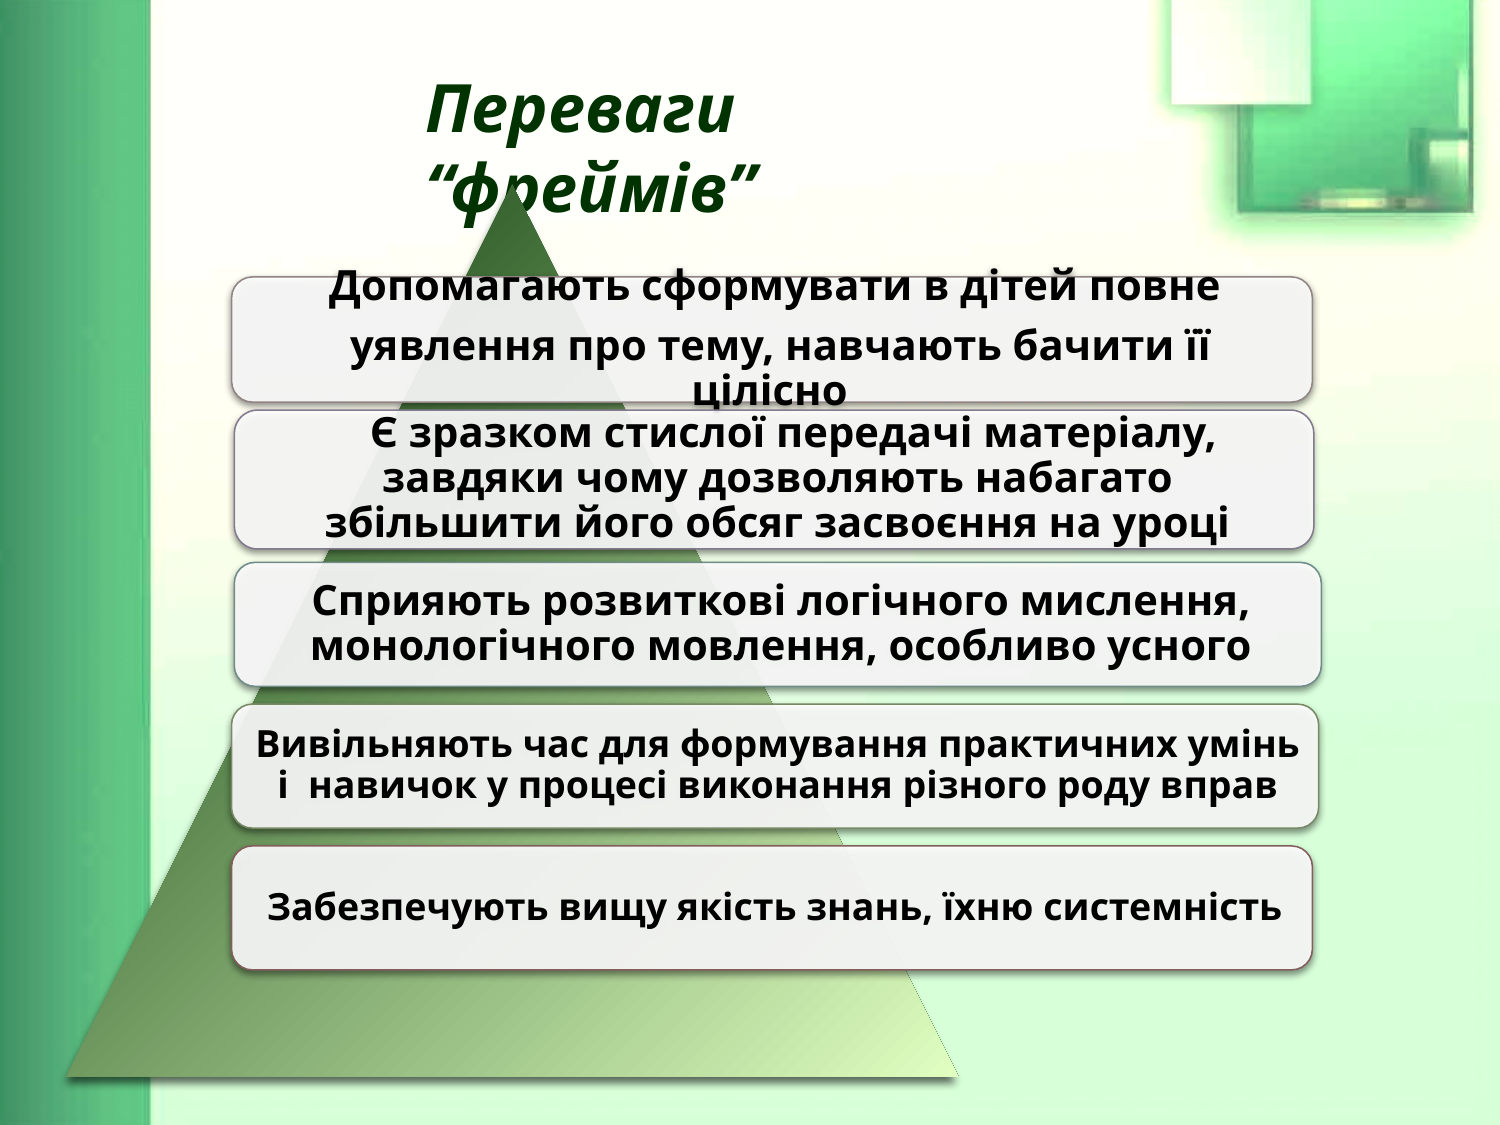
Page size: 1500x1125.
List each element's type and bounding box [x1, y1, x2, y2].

picture [0, 0, 1500, 1125]
text_box [65, 184, 1465, 1077]
